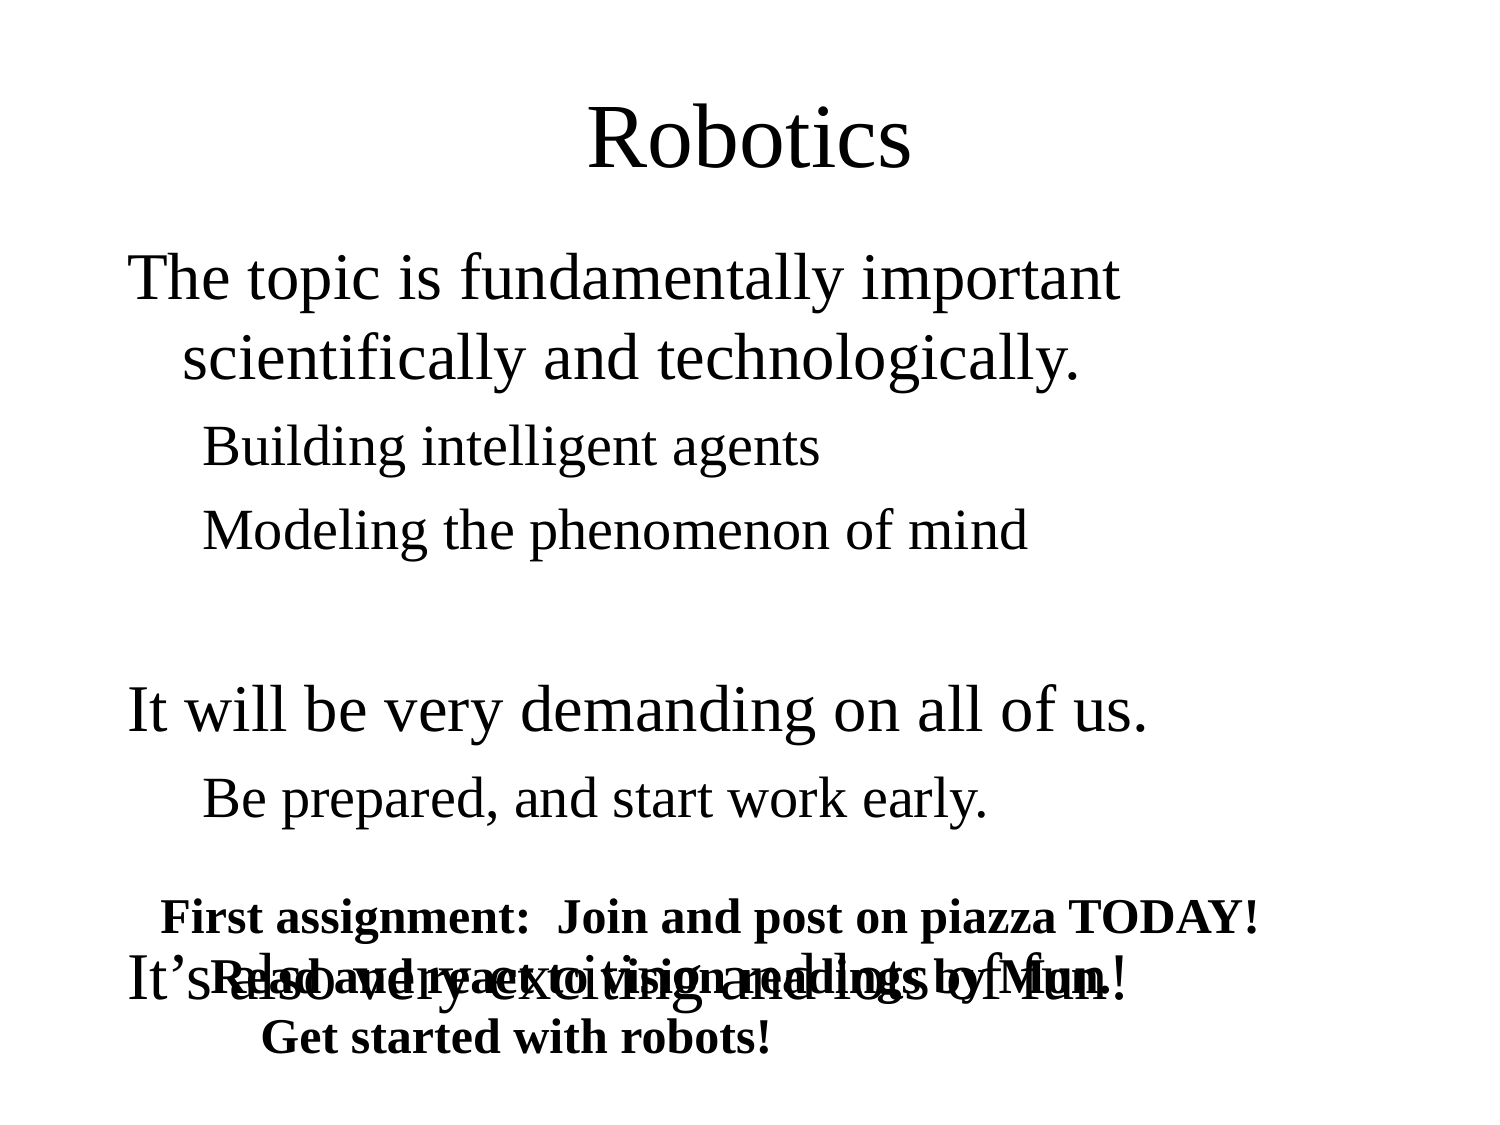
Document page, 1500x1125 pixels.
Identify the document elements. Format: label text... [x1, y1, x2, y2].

text_box First assignment: Join and post on piazza TODAY! Read and react to vision readings by Mon. Get started with robots! [145, 875, 1282, 1059]
text_box Robotics [112, 37, 1388, 224]
text_box The topic is fundamentally important scientifically and technologically. Building intelligent agents Modeling the phenomenon of mind It will be very demanding on all of us. Be prepared, and start work early. It’s also very exciting and lots of fun! [112, 224, 1388, 901]
